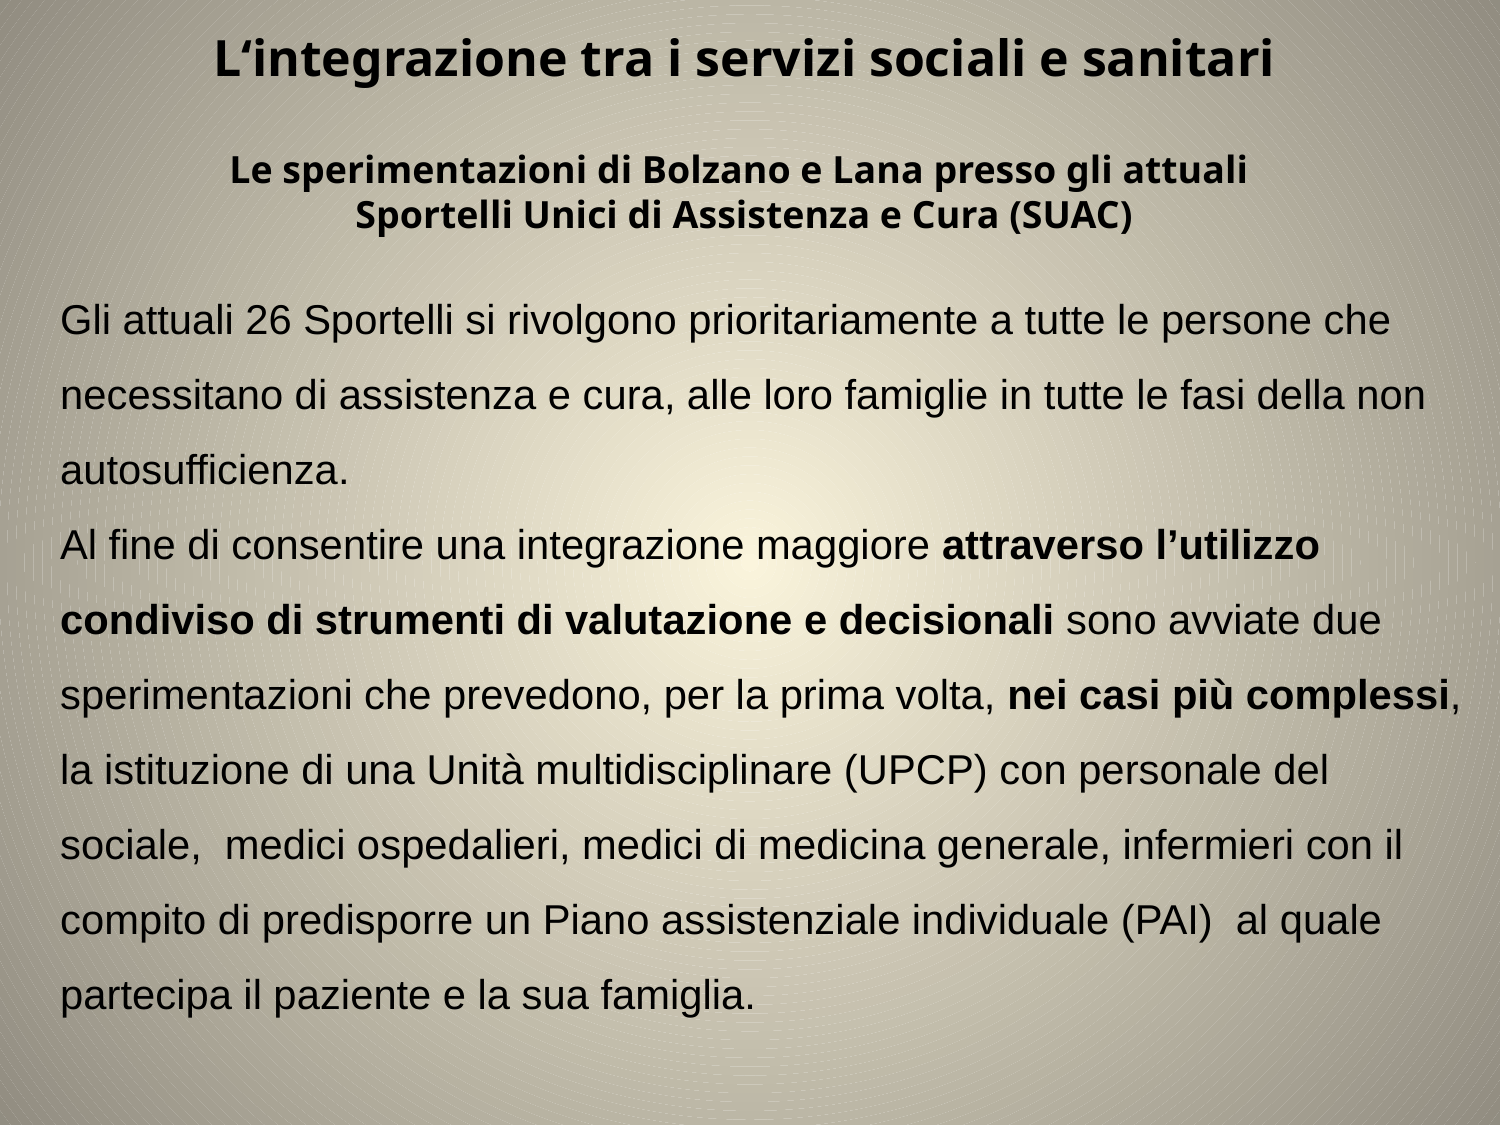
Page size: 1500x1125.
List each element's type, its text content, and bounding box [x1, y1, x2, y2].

text_box Gli attuali 26 Sportelli si rivolgono prioritariamente a tutte le persone che necessitano di assistenza e cura, alle loro famiglie in tutte le fasi della non autosufficienza. Al fine di consentire una integrazione maggiore attraverso l’utilizzo condiviso di strumenti di valutazione e decisionali sono avviate due sperimentazioni che prevedono, per la prima volta, nei casi più complessi, la istituzione di una Unità multidisciplinare (UPCP) con personale del sociale, medici ospedalieri, medici di medicina generale, infermieri con il compito di predisporre un Piano assistenziale individuale (PAI) al quale partecipa il paziente e la sua famiglia. [41, 243, 1483, 1043]
text_box L‘integrazione tra i servizi sociali e sanitari Le sperimentazioni di Bolzano e Lana presso gli attuali Sportelli Unici di Assistenza e Cura (SUAC) [6, 19, 1483, 83]
